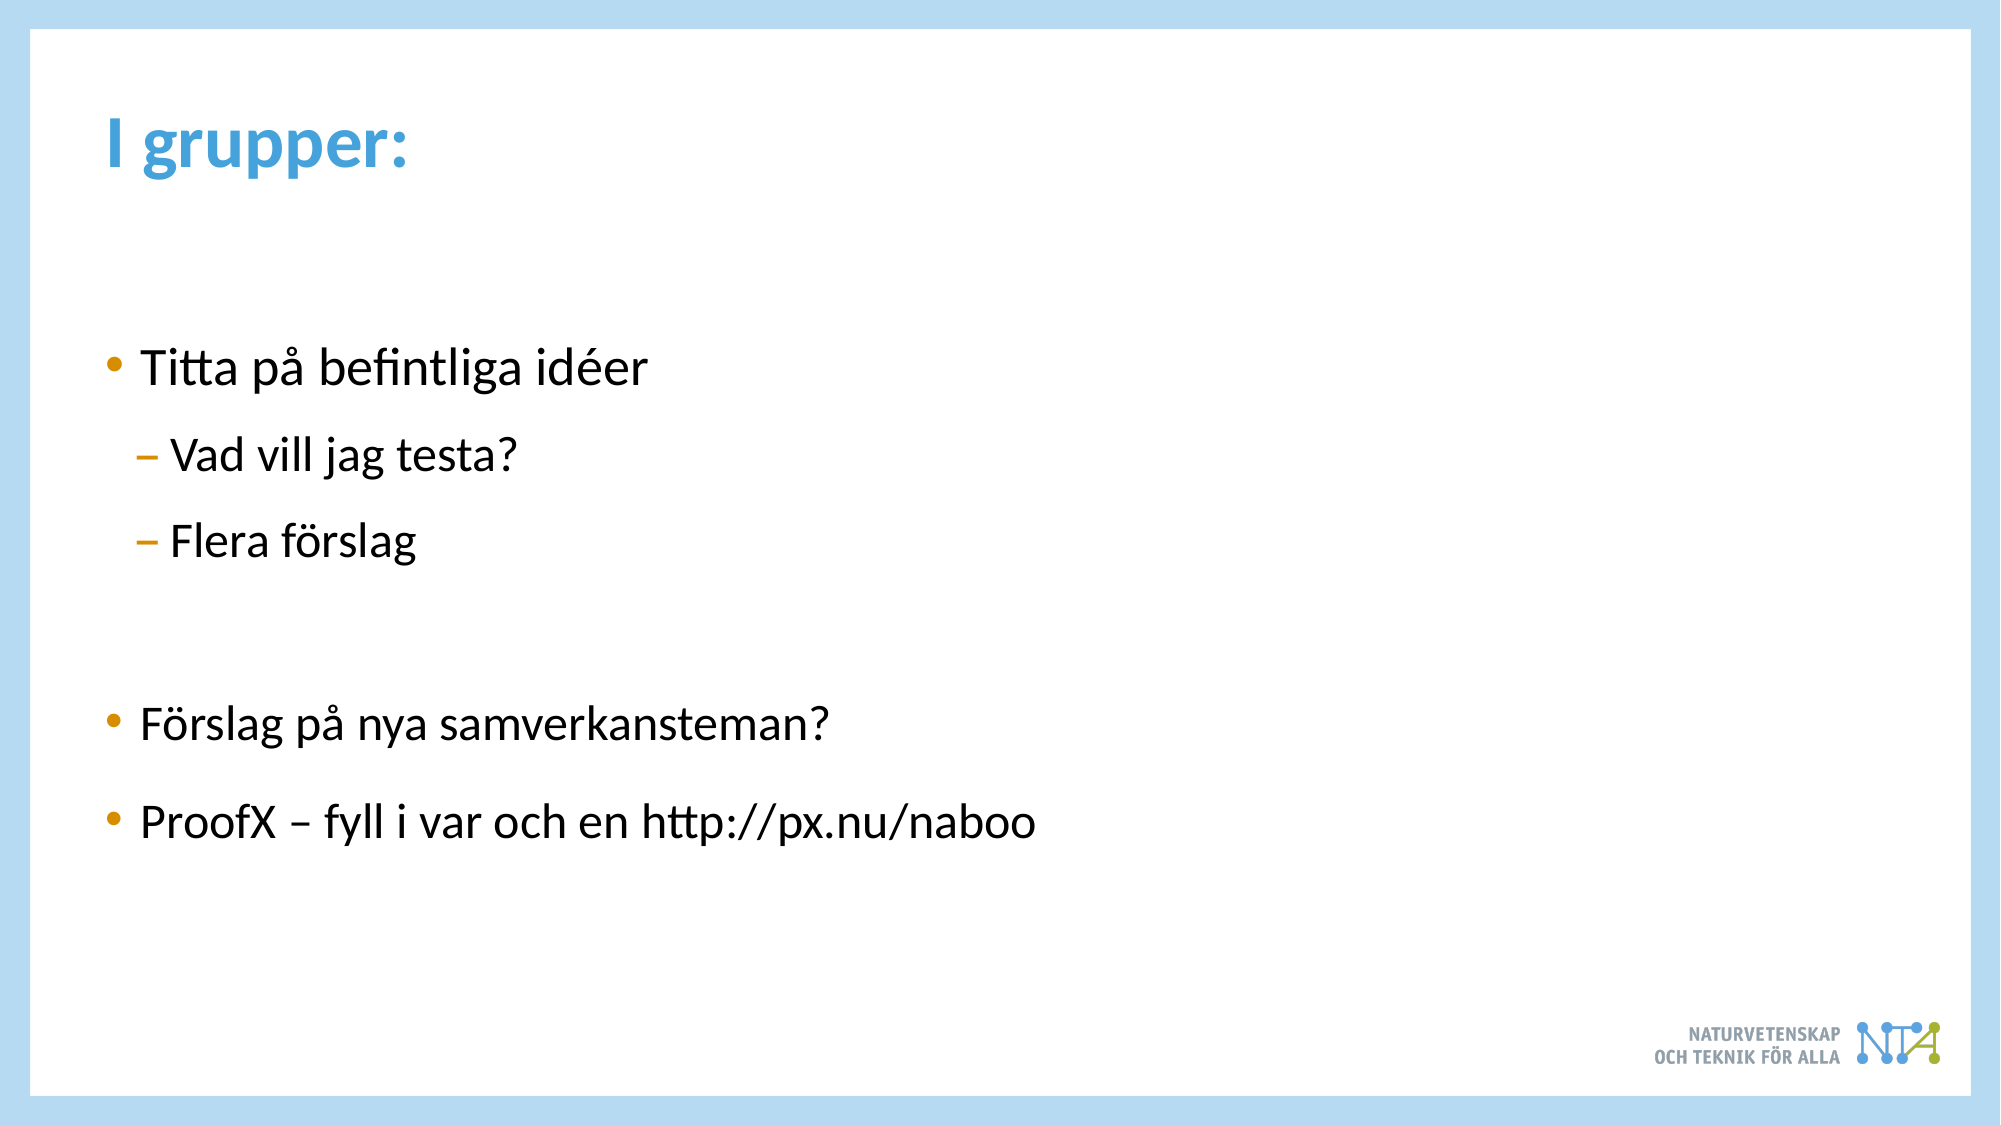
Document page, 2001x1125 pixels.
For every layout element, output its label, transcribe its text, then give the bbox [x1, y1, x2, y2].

text_box I grupper: [90, 79, 1404, 208]
picture [0, 0, 2000, 1125]
text_box Titta på befintliga idéer Vad vill jag testa? Flera förslag Förslag på nya samverkansteman? ProofX – fyll i var och en http://px.nu/naboo [90, 243, 1296, 1116]
